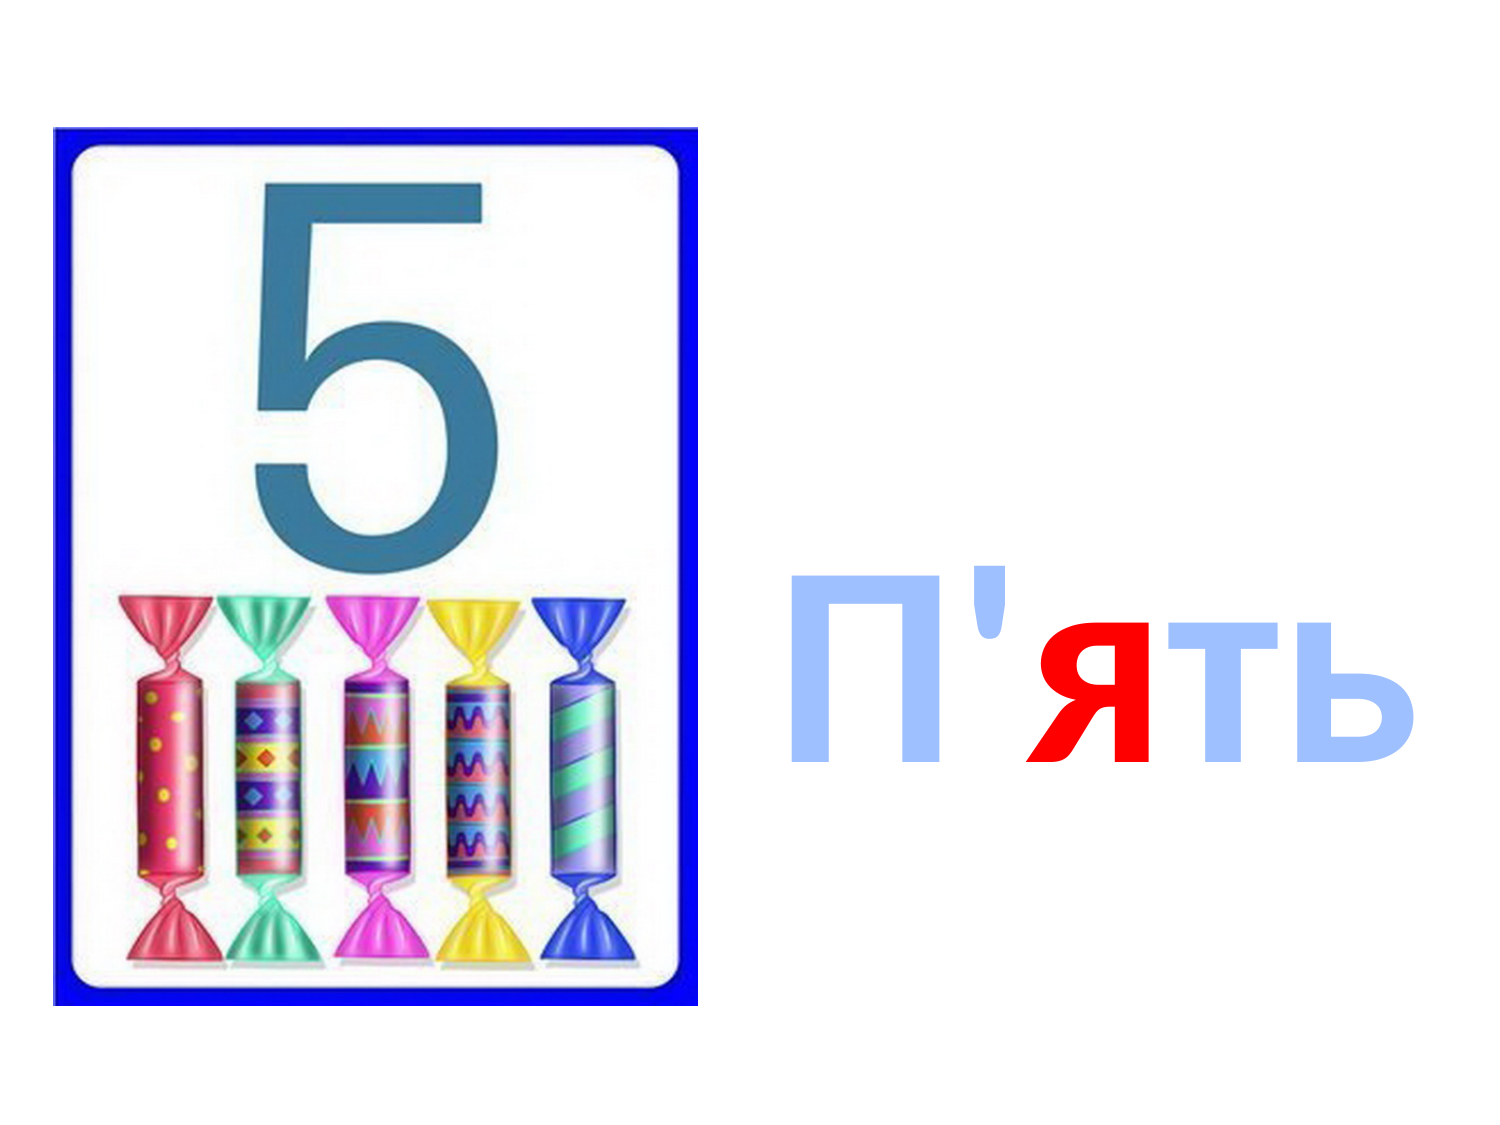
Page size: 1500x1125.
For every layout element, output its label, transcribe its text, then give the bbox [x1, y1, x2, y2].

text_box П'ять [749, 468, 1447, 828]
picture [52, 127, 698, 1006]
